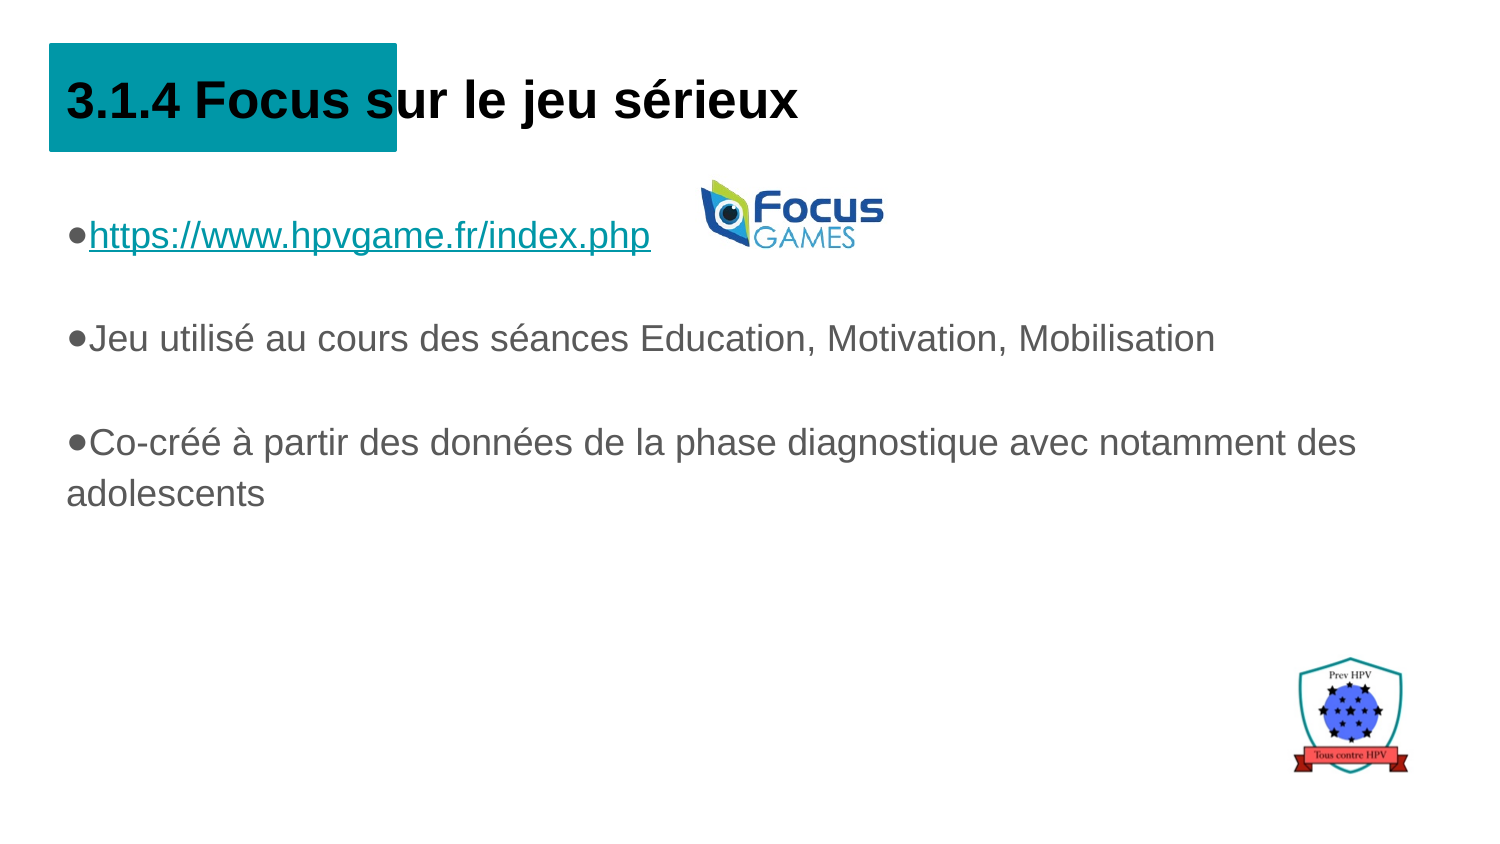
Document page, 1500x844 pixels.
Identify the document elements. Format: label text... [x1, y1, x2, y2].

list https://www.hpvgame.fr/index.php Jeu utilisé au cours des séances Education, Motivation, Mobilisation Co-créé à partir des données de la phase diagnostique avec notamment des adolescents [51, 189, 1449, 750]
picture [0, 631, 1500, 844]
title 3.1.4 Focus sur le jeu sérieux [51, 50, 1450, 145]
picture [694, 174, 888, 257]
